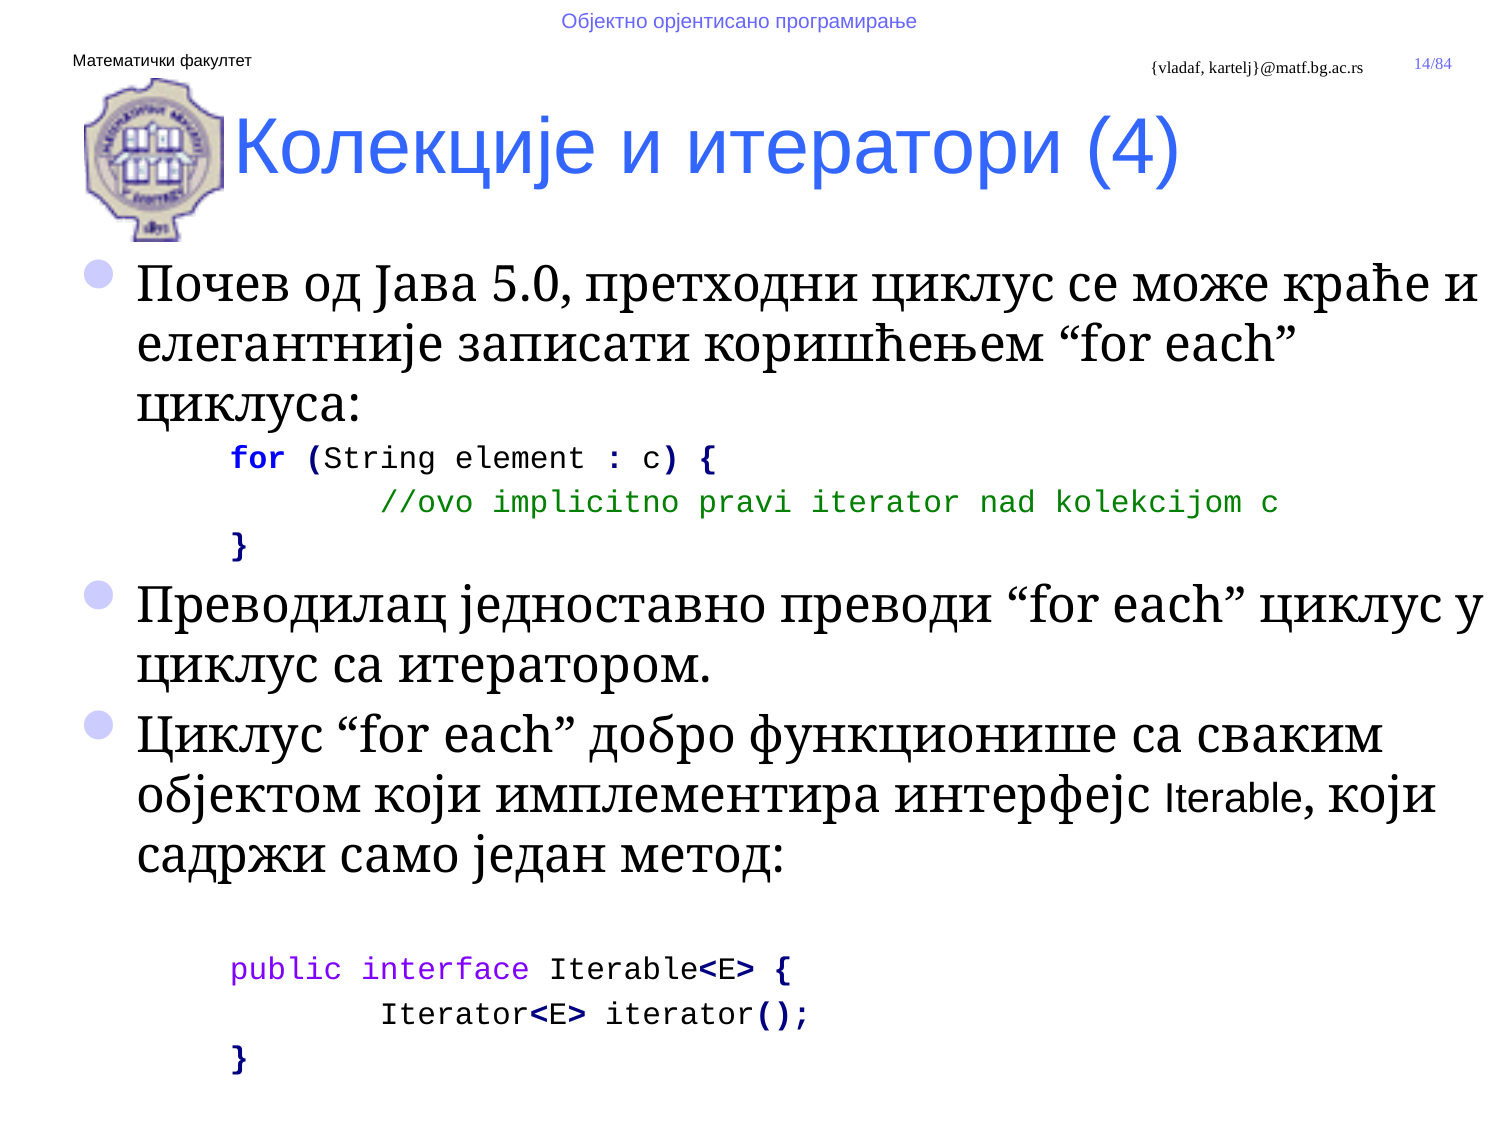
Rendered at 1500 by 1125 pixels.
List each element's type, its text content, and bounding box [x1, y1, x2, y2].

text_box Колекције и итератори (4) [218, 66, 1500, 217]
picture [84, 78, 224, 242]
list Почев од Јава 5.0, претходни циклус се може краће и елегантније записати коришћењем “for each” циклуса: for (String element : c) { //ovo implicitno pravi iterator nad kolekcijom c } Преводилац једноставно преводи “for each” циклус у циклус са итератором. Циклус “for each” добро функционише са сваким објектом који имплементира интерфејс Iterable, који садржи само један метод: public interface Iterable<E> { Iterator<E> iterator(); } [64, 243, 1500, 979]
